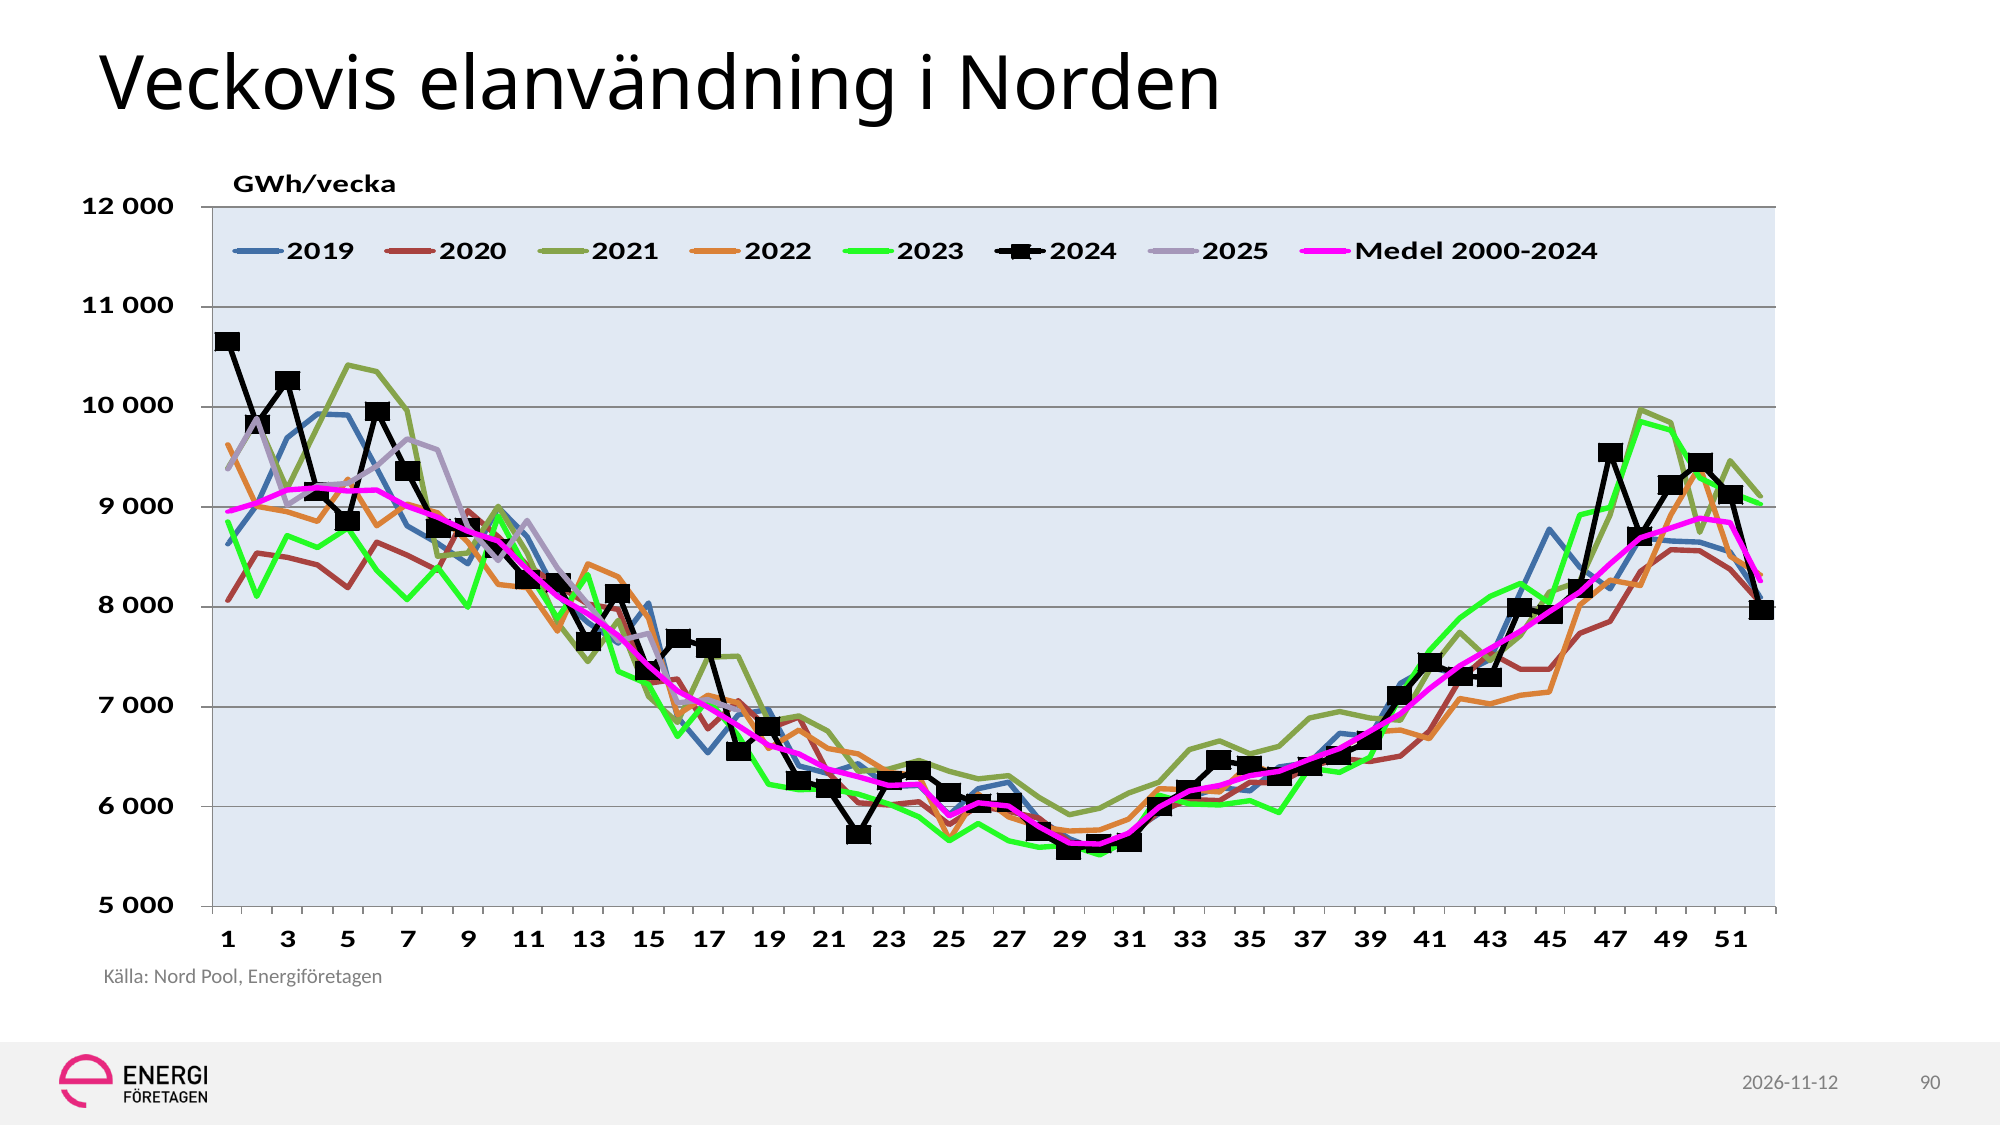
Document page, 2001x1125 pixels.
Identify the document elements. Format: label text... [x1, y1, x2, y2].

title Veckovis elanvändning i Norden [99, 23, 1900, 125]
picture [55, 118, 1839, 999]
picture [59, 1054, 207, 1108]
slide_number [1742, 1068, 1854, 1099]
slide_number 90 [1882, 1068, 1941, 1099]
